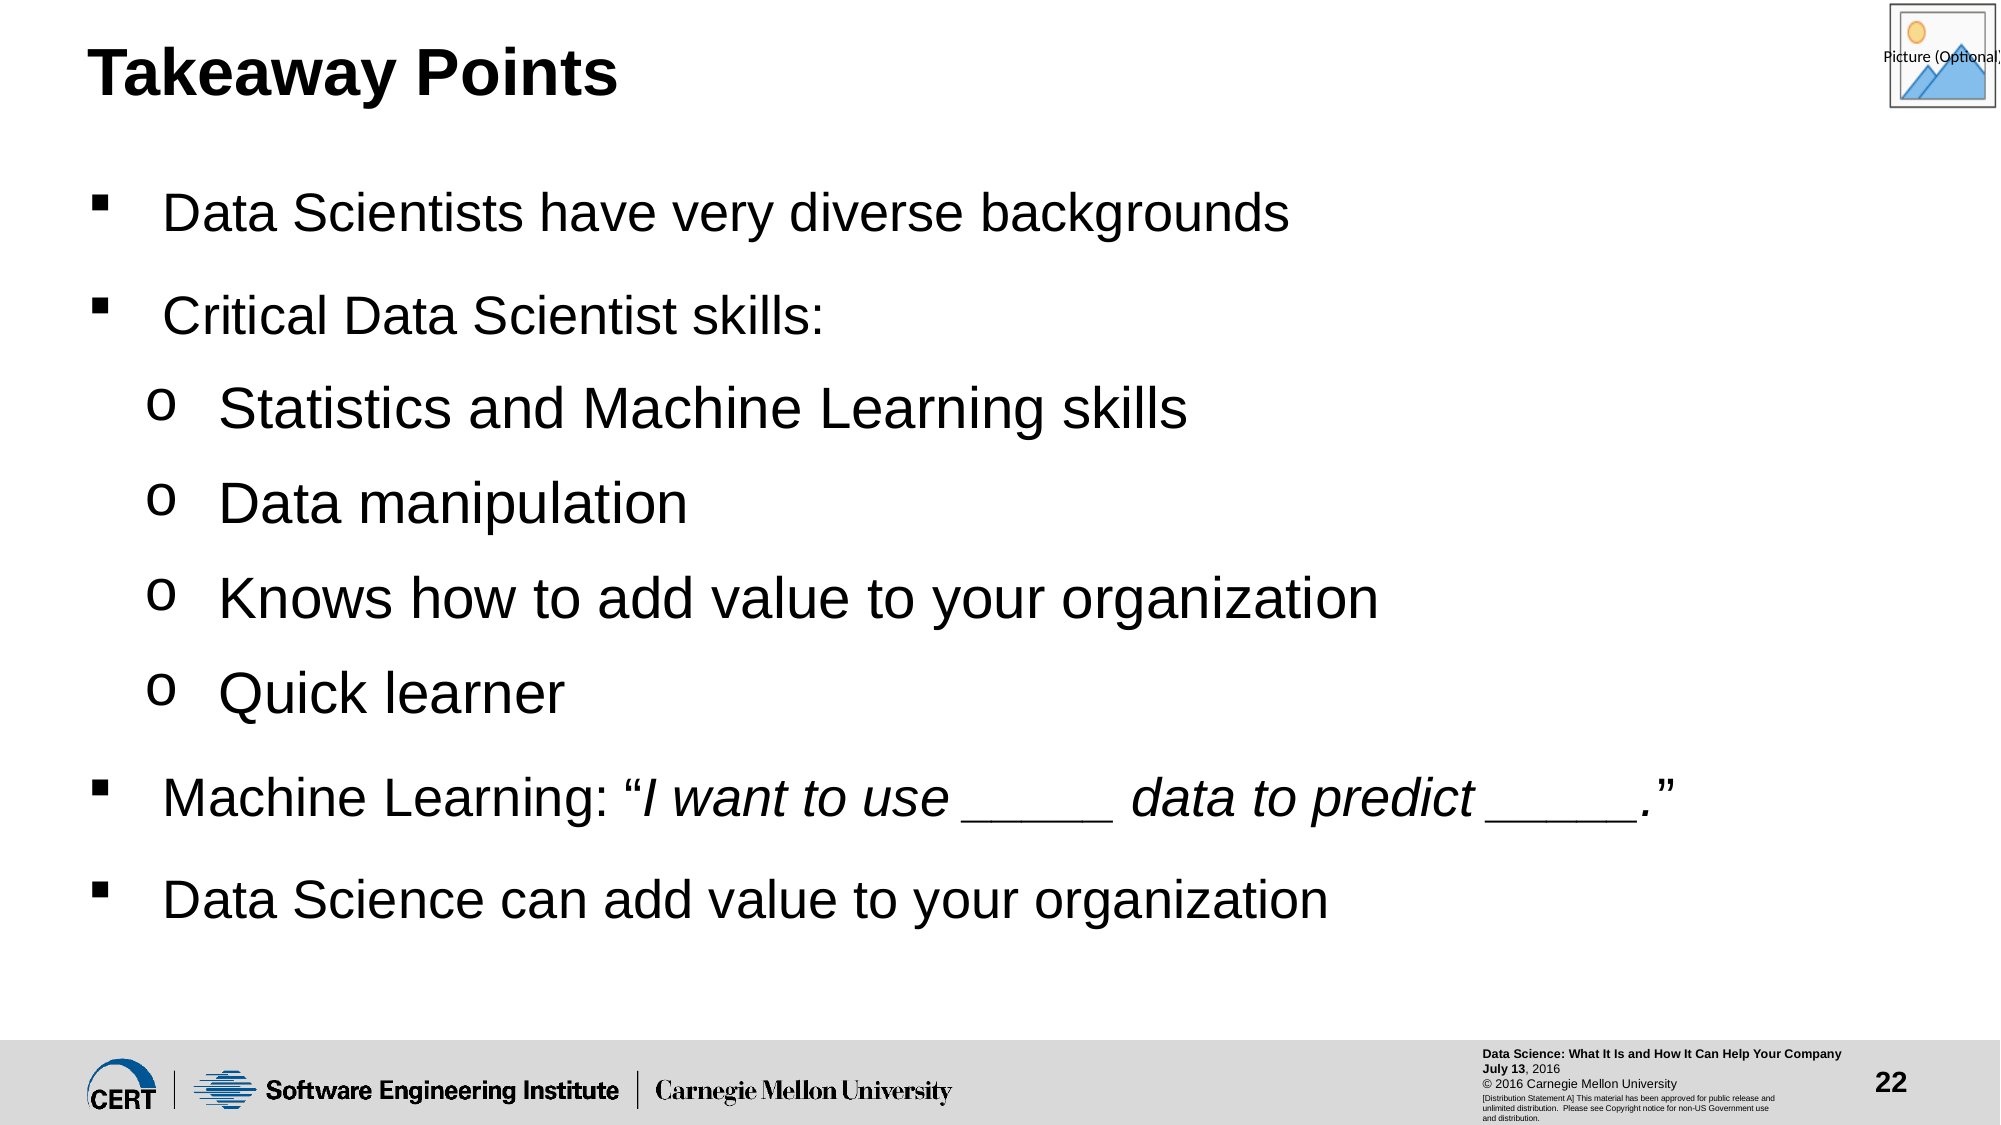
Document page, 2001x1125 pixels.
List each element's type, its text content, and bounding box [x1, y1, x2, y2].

picture [1886, 0, 2000, 113]
title Takeaway Points [87, 37, 1750, 148]
list Data Scientists have very diverse backgrounds Critical Data Scientist skills: Statistics and Machine Learning skills Data manipulation Knows how to add value to your organization Quick learner Machine Learning: “I want to use _____ data to predict _____.” Data Science can add value to your organization [87, 177, 1908, 1000]
picture [77, 1051, 963, 1114]
